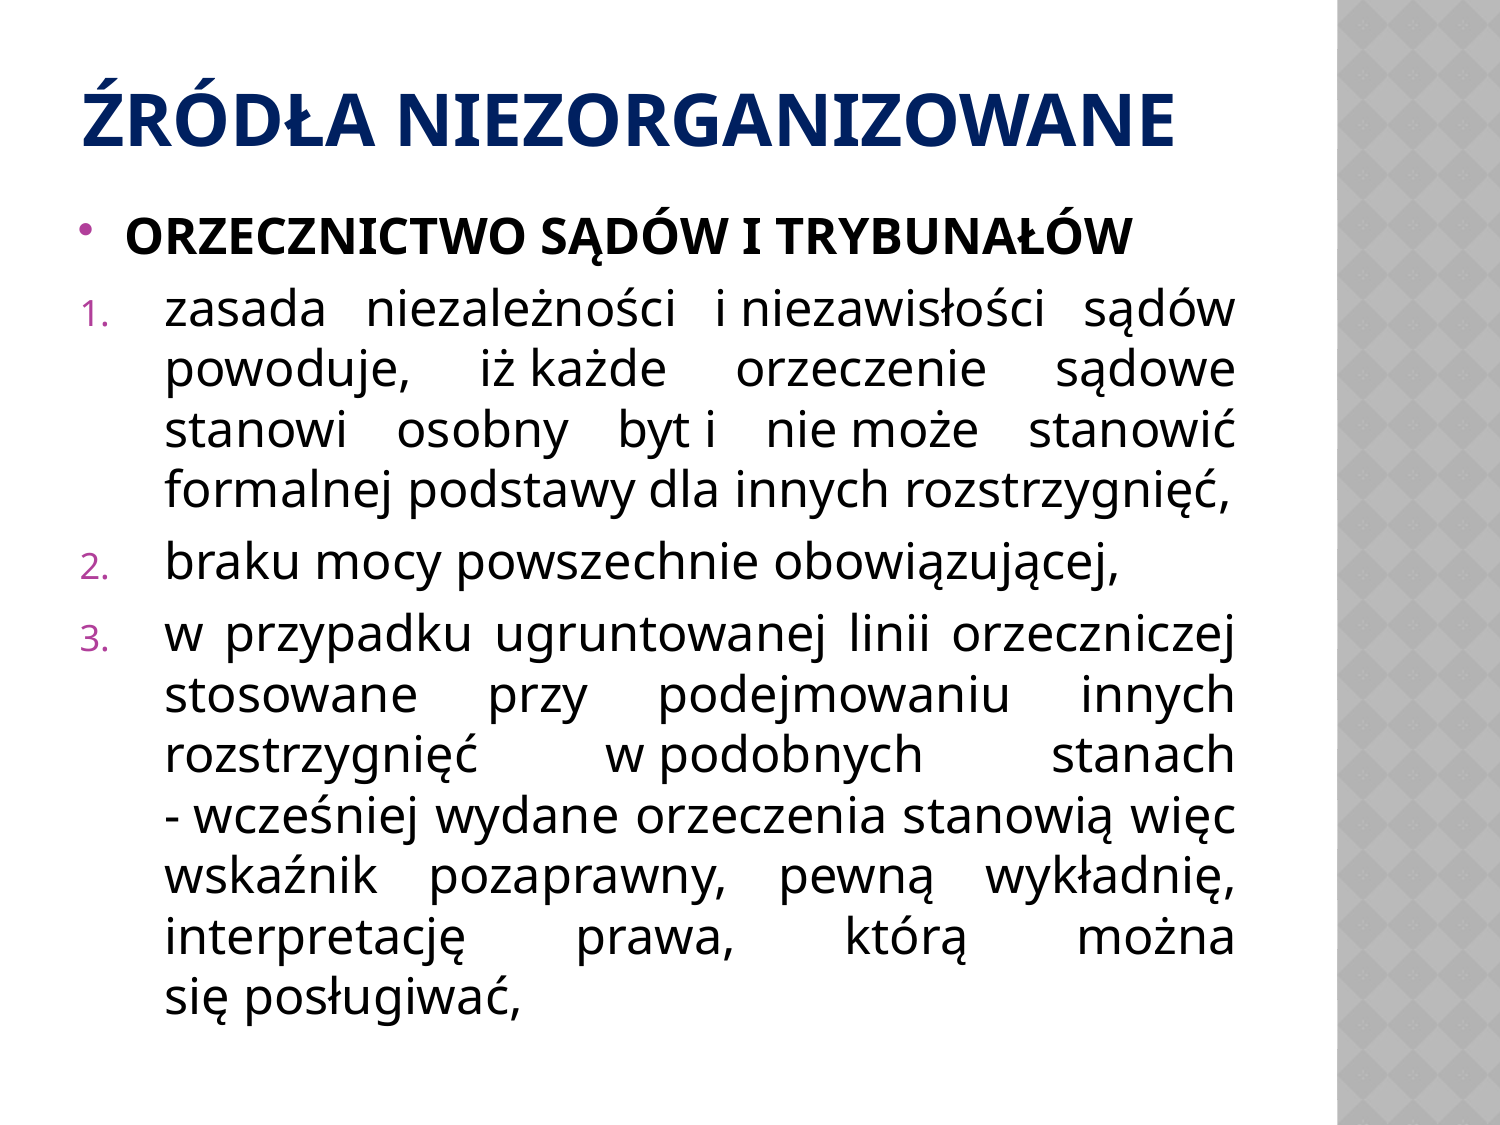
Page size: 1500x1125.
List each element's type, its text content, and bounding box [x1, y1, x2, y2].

list ORZECZNICTWO SĄDÓW I TRYBUNAŁÓW zasada niezależności i niezawisłości sądów powoduje, iż każde orzeczenie sądowe stanowi osobny byt i nie może stanowić formalnej podstawy dla innych rozstrzygnięć, braku mocy powszechnie obowiązującej, w przypadku ugruntowanej linii orzeczniczej stosowane przy podejmowaniu innych rozstrzygnięć w podobnych stanach - wcześniej wydane orzeczenia stanowią więc wskaźnik pozaprawny, pewną wykładnię, interpretację prawa, którą można się posługiwać, [64, 196, 1253, 1063]
title Źródła niezorganizowane [75, 52, 1263, 161]
